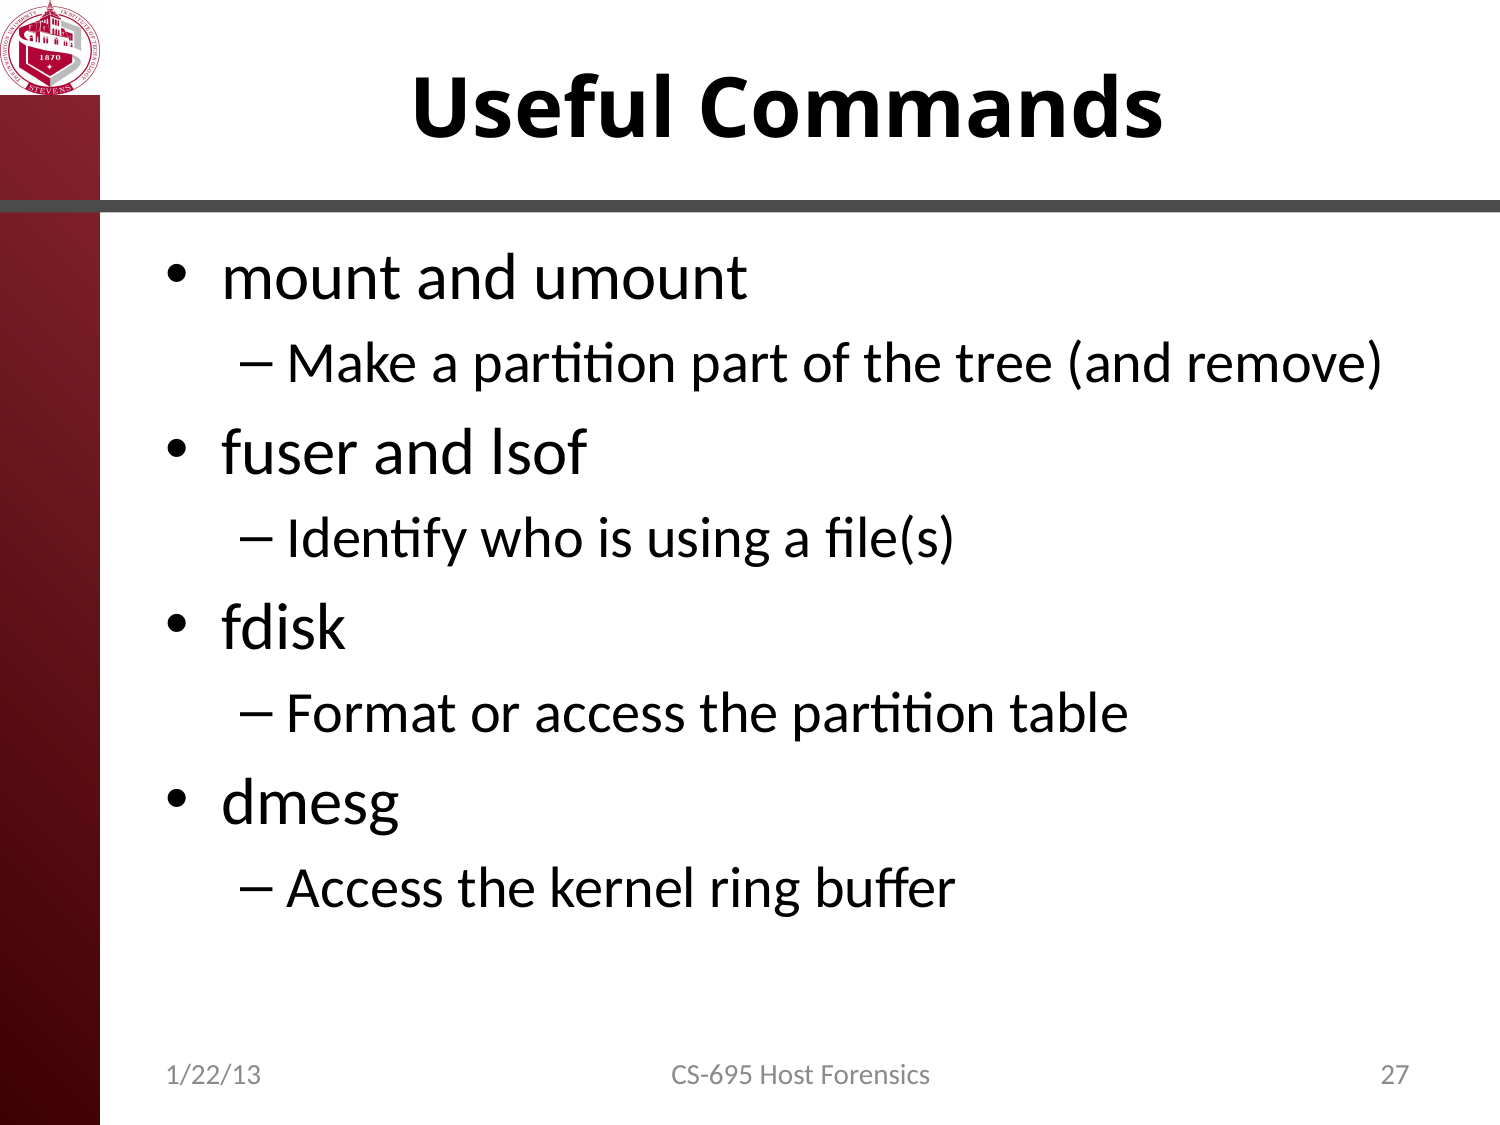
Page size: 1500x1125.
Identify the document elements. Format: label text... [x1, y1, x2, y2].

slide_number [150, 1042, 425, 1103]
footer CS-695 Host Forensics [614, 1042, 988, 1103]
list mount and umount Make a partition part of the tree (and remove) fuser and lsof Identify who is using a file(s) fdisk Format or access the partition table dmesg Access the kernel ring buffer [149, 224, 1426, 1026]
title Useful Commands [149, 21, 1426, 188]
picture [0, 0, 100, 95]
slide_number 27 [1149, 1042, 1425, 1103]
